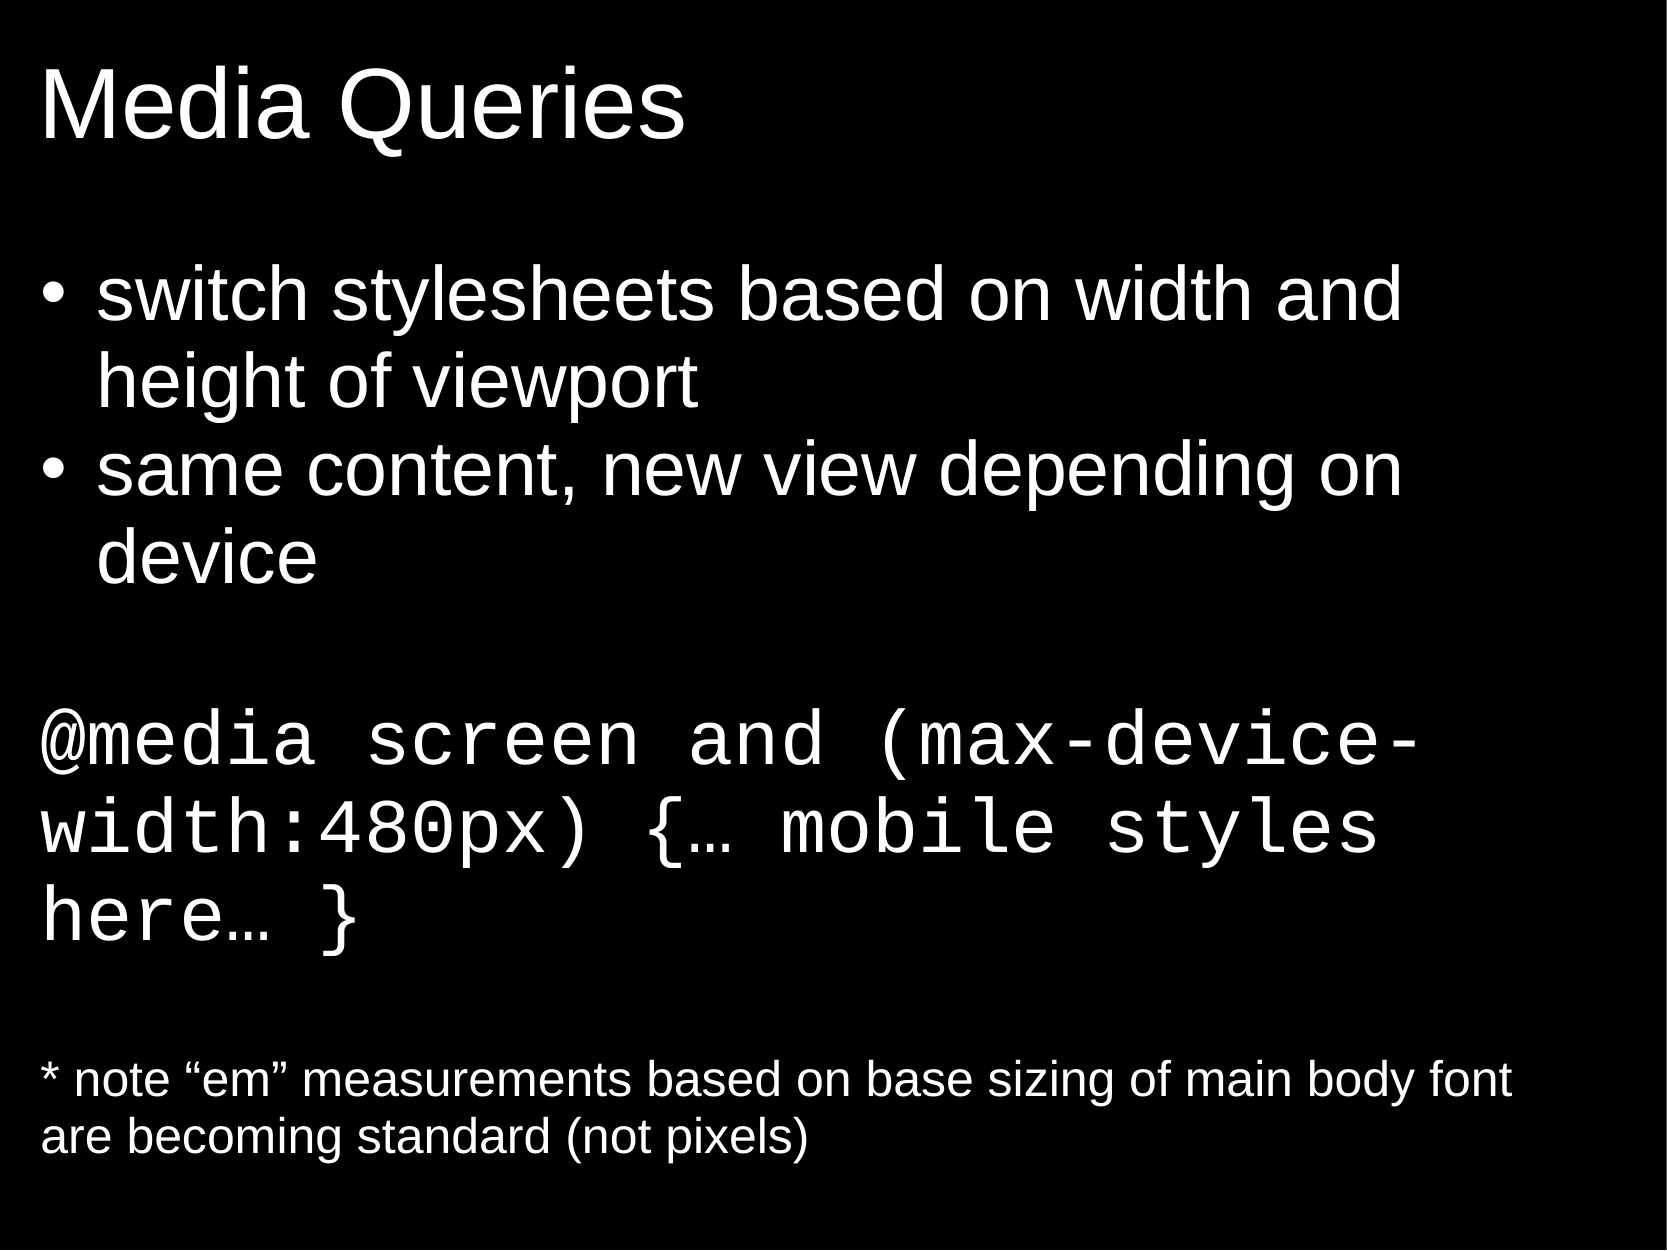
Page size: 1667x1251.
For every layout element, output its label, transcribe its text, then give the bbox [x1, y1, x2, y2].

list switch stylesheets based on width and height of viewport same content, new view depending on device @media screen and (max-device-width:480px) {… mobile styles here… } * note “em” measurements based on base sizing of main body font are becoming standard (not pixels) [40, 249, 1599, 1176]
title Media Queries [38, 47, 1623, 197]
